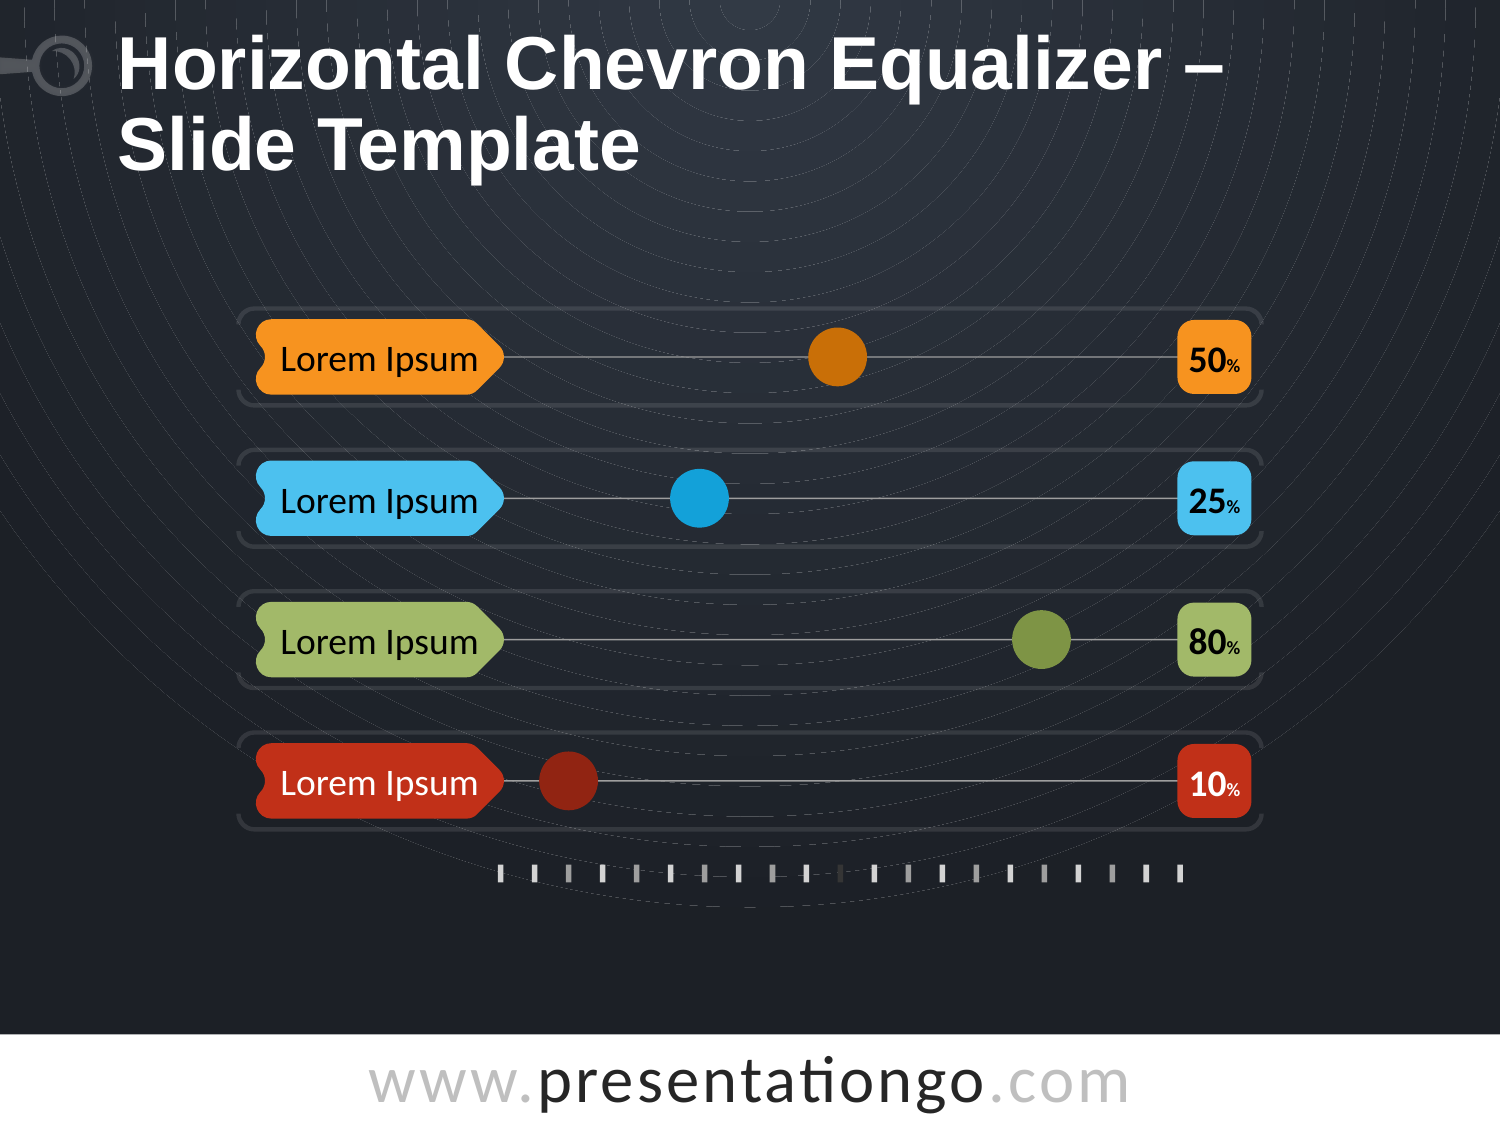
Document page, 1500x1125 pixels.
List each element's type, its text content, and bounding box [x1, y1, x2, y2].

text_box [735, 864, 742, 883]
text_box [1142, 864, 1150, 883]
text_box [939, 864, 946, 883]
text_box [1176, 864, 1184, 883]
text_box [236, 447, 1264, 549]
text_box [701, 864, 708, 883]
text_box [837, 864, 844, 883]
text_box [803, 864, 810, 883]
text_box [905, 864, 912, 883]
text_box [236, 306, 1264, 408]
text_box [1041, 864, 1048, 883]
text_box [497, 864, 504, 883]
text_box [236, 730, 1264, 832]
text_box [1007, 864, 1014, 883]
text_box [531, 864, 538, 883]
title Horizontal Chevron Equalizer – Slide Template [103, 17, 1397, 139]
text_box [236, 588, 1264, 691]
text_box [973, 864, 980, 883]
text_box [871, 864, 878, 883]
text_box [565, 864, 572, 883]
text_box [667, 864, 674, 883]
text_box [769, 864, 776, 883]
text_box [599, 864, 606, 883]
text_box [1074, 864, 1082, 883]
text_box [1108, 864, 1116, 883]
text_box [633, 864, 640, 883]
